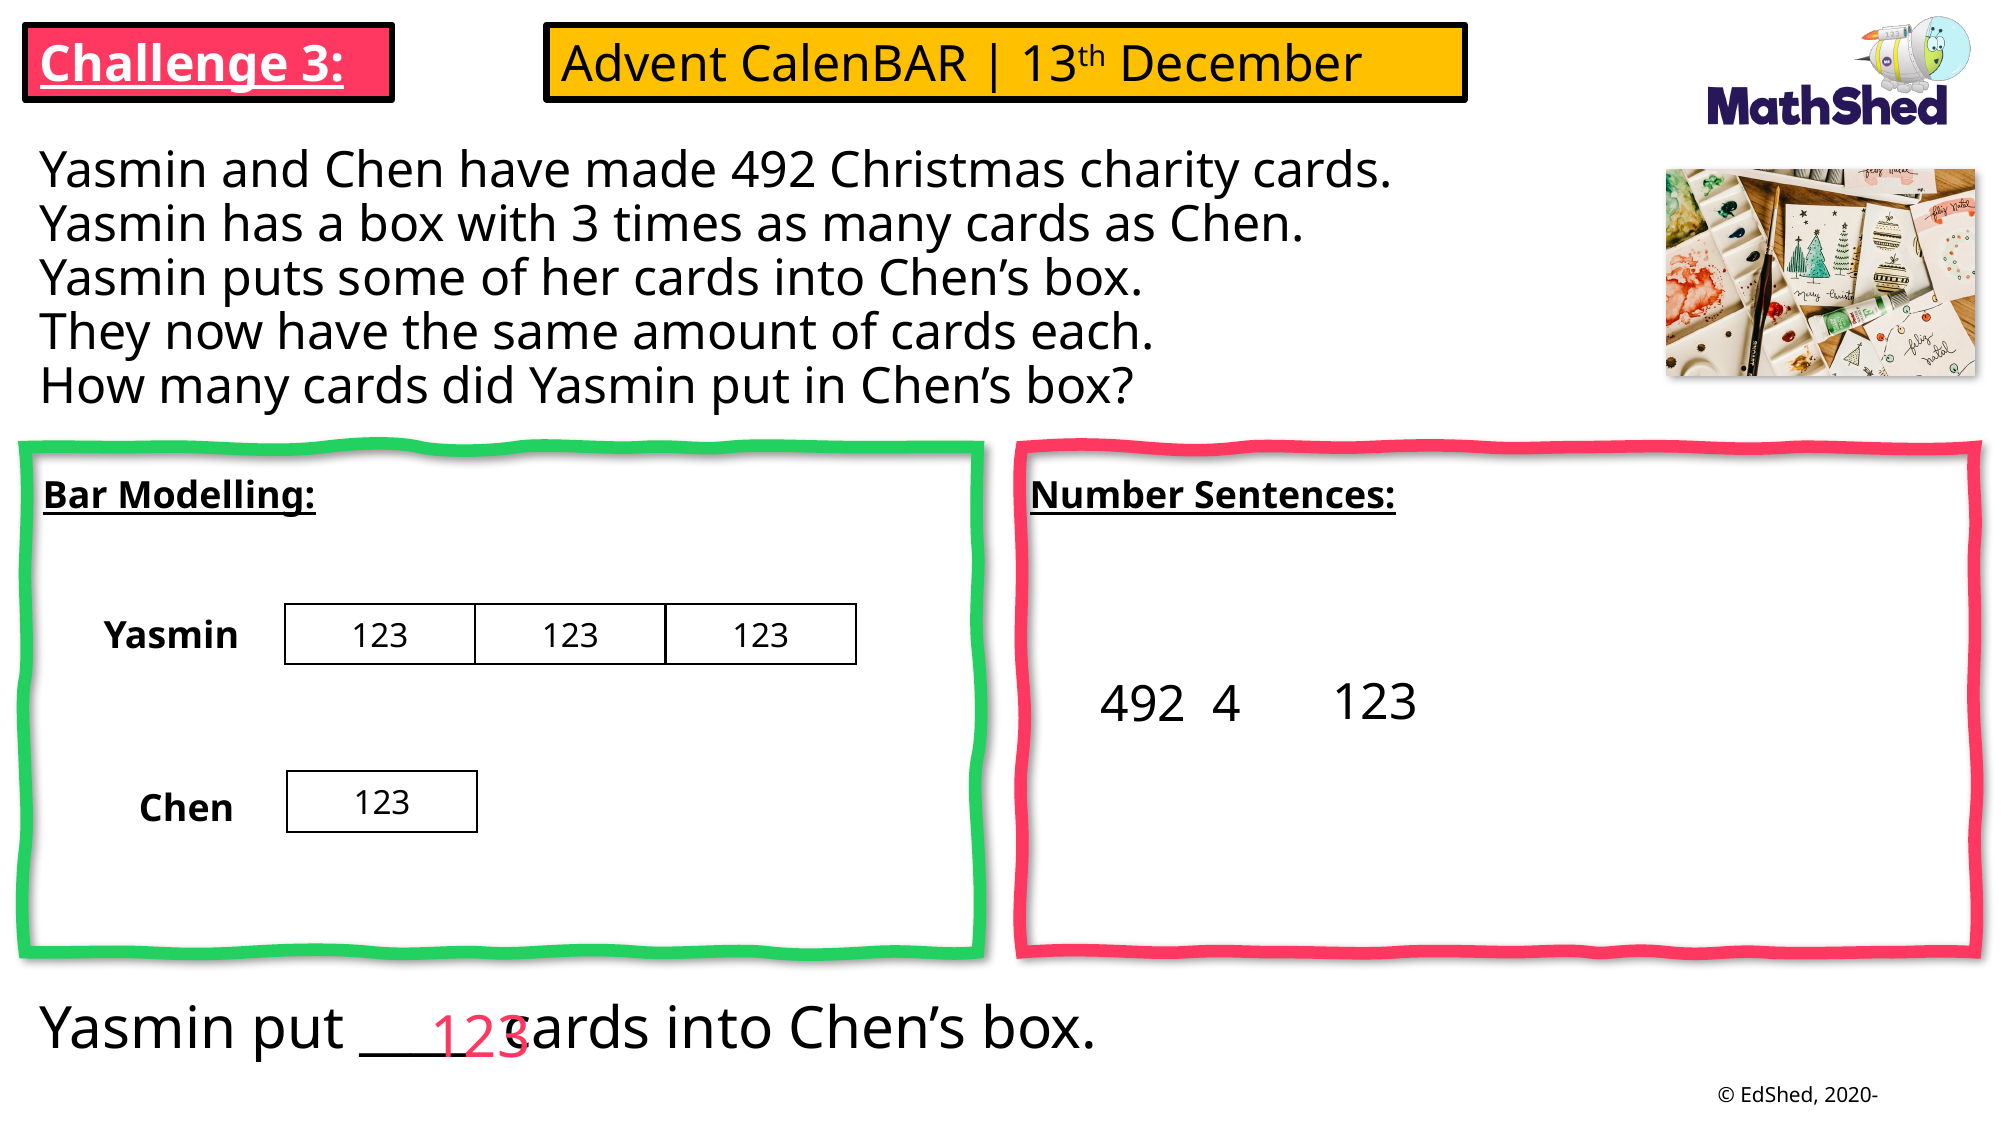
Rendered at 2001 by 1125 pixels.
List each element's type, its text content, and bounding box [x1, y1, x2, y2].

picture [1666, 169, 1976, 376]
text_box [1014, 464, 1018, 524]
text_box 123 [665, 603, 857, 665]
text_box [21, 442, 983, 956]
text_box Challenge 3: [24, 24, 393, 100]
text_box [1018, 443, 1979, 955]
picture [1708, 0, 1975, 125]
text_box 123 [286, 770, 478, 833]
text_box Yasmin [88, 603, 255, 664]
text_box 123 [474, 603, 665, 665]
text_box Bar Modelling: [27, 464, 331, 524]
text_box 123 [284, 603, 474, 665]
text_box © EdShed, 2020- [1702, 1077, 2000, 1123]
text_box Yasmin and Chen have made 492 Christmas charity cards. Yasmin has a box with 3 times as many cards as Chen. Yasmin puts some of her cards into Chen’s box. They now have the same amount of cards each. How many cards did Yasmin put in Chen’s box? [24, 136, 1843, 451]
text_box 123 [410, 956, 550, 1076]
subtitle Advent CalenBAR | 13th December [546, 24, 1465, 100]
text_box Chen [124, 776, 250, 836]
text_box Yasmin put _____ cards into Chen’s box. [24, 973, 1883, 1086]
